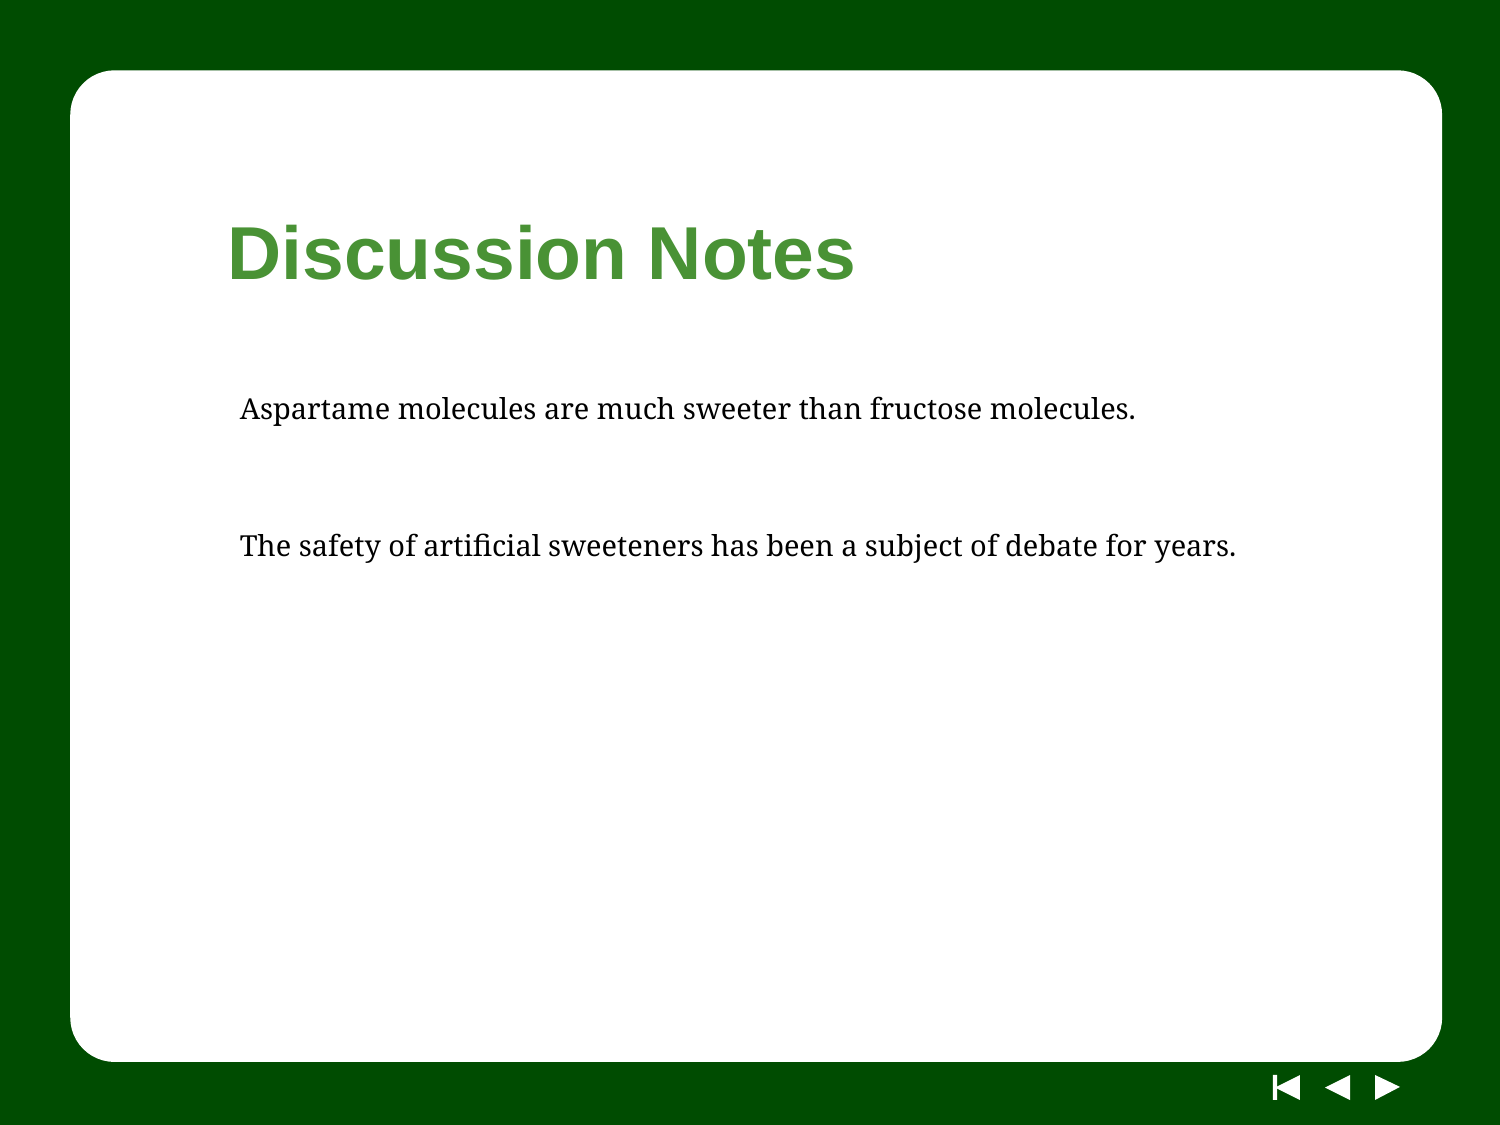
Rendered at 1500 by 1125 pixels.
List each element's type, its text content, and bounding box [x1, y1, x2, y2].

text_box Aspartame molecules are much sweeter than fructose molecules. The safety of artificial sweeteners has been a subject of debate for years. [224, 349, 1350, 707]
title Discussion Notes [212, 174, 1425, 325]
